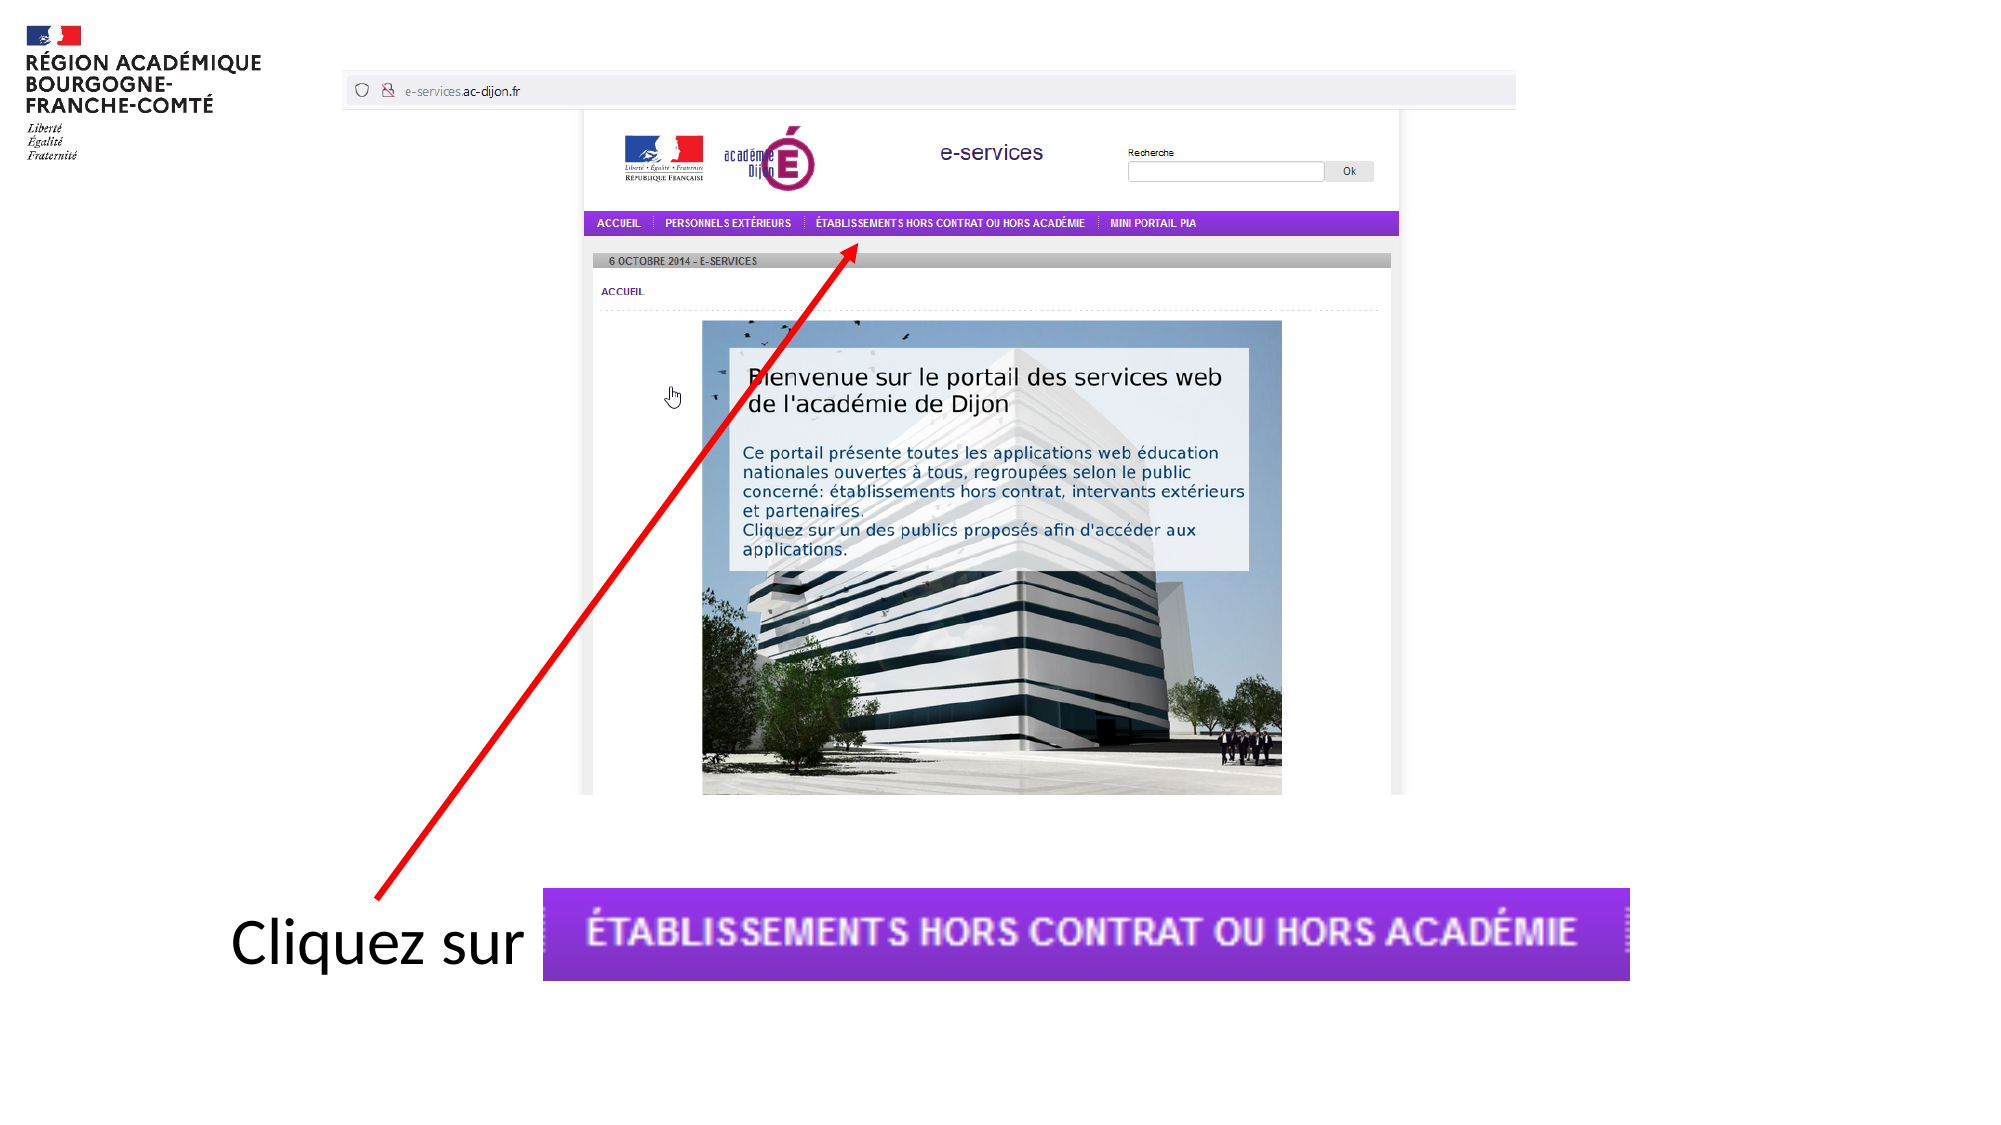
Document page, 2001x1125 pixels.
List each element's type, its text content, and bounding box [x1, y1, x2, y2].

picture [543, 888, 1630, 981]
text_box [376, 243, 859, 900]
picture [342, 70, 1516, 795]
text_box Cliquez sur [216, 899, 564, 1017]
picture [7, 6, 280, 179]
